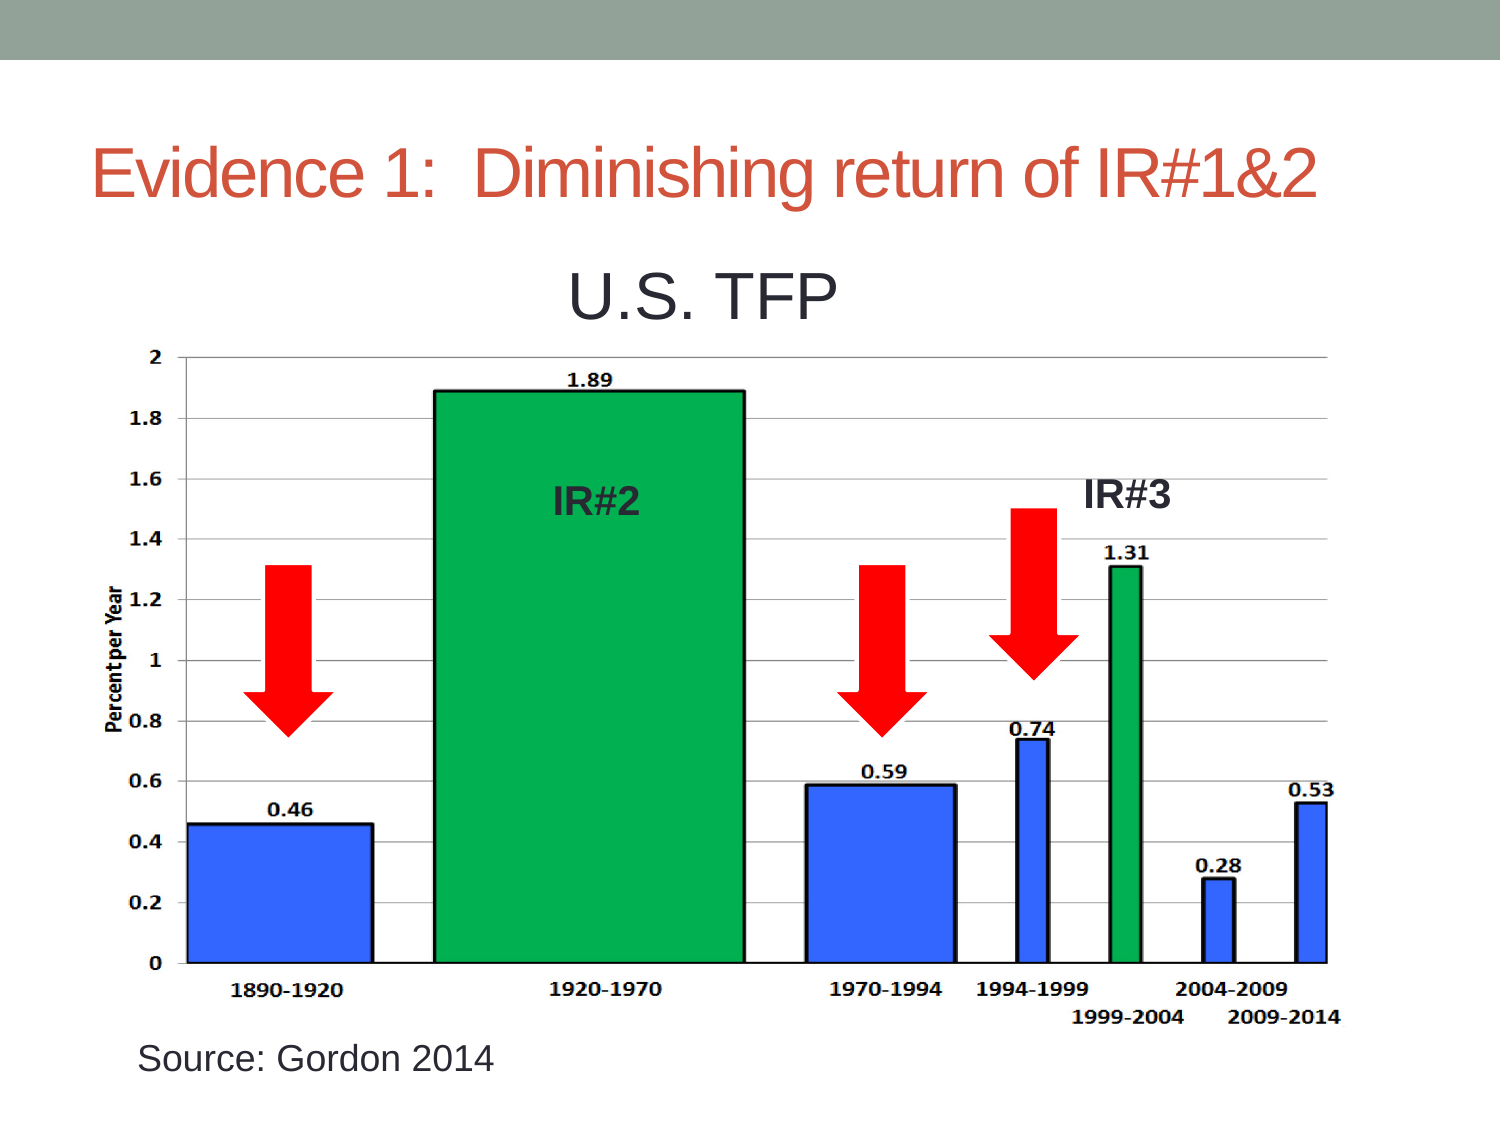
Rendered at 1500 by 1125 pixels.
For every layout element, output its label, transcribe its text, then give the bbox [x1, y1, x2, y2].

text_box U.S. TFP [552, 245, 1200, 338]
title Evidence 1: Diminishing return of IR#1&2 [75, 87, 1425, 250]
text_box Source: Gordon 2014 [122, 1035, 566, 1087]
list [40, 341, 1426, 1028]
